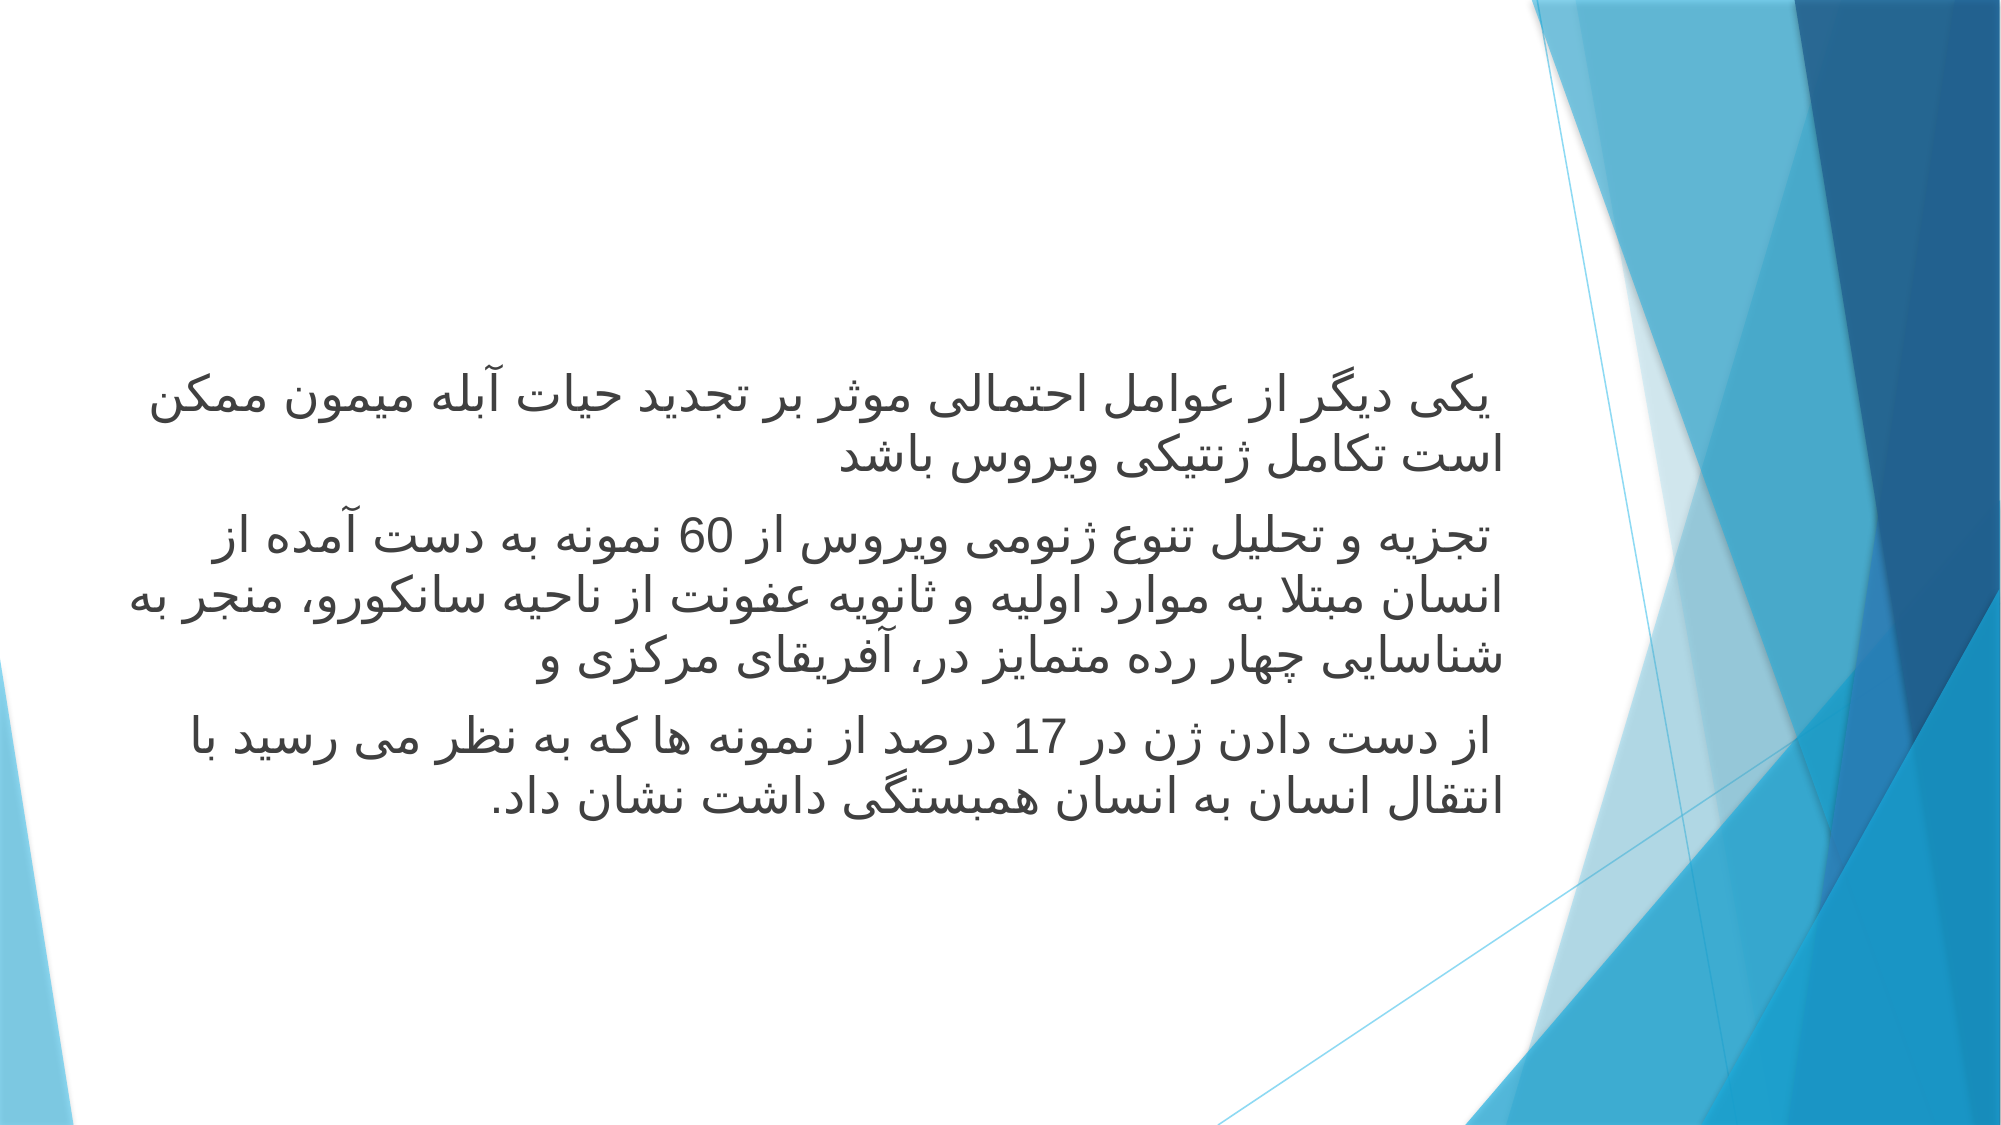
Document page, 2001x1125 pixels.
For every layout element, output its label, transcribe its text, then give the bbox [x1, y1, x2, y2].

list یکی دیگر از عوامل احتمالی موثر بر تجدید حیات آبله میمون ممکن است تکامل ژنتیکی ویروس باشد تجزیه و تحلیل تنوع ژنومی ویروس از 60 نمونه به دست آمده از انسان مبتلا به موارد اولیه و ثانویه عفونت از ناحیه سانکورو، منجر به شناسایی چهار رده متمایز در، آفریقای مرکزی و از دست دادن ژن در 17 درصد از نمونه ها که به نظر می رسید با انتقال انسان به انسان همبستگی داشت نشان داد. [111, 354, 1522, 992]
